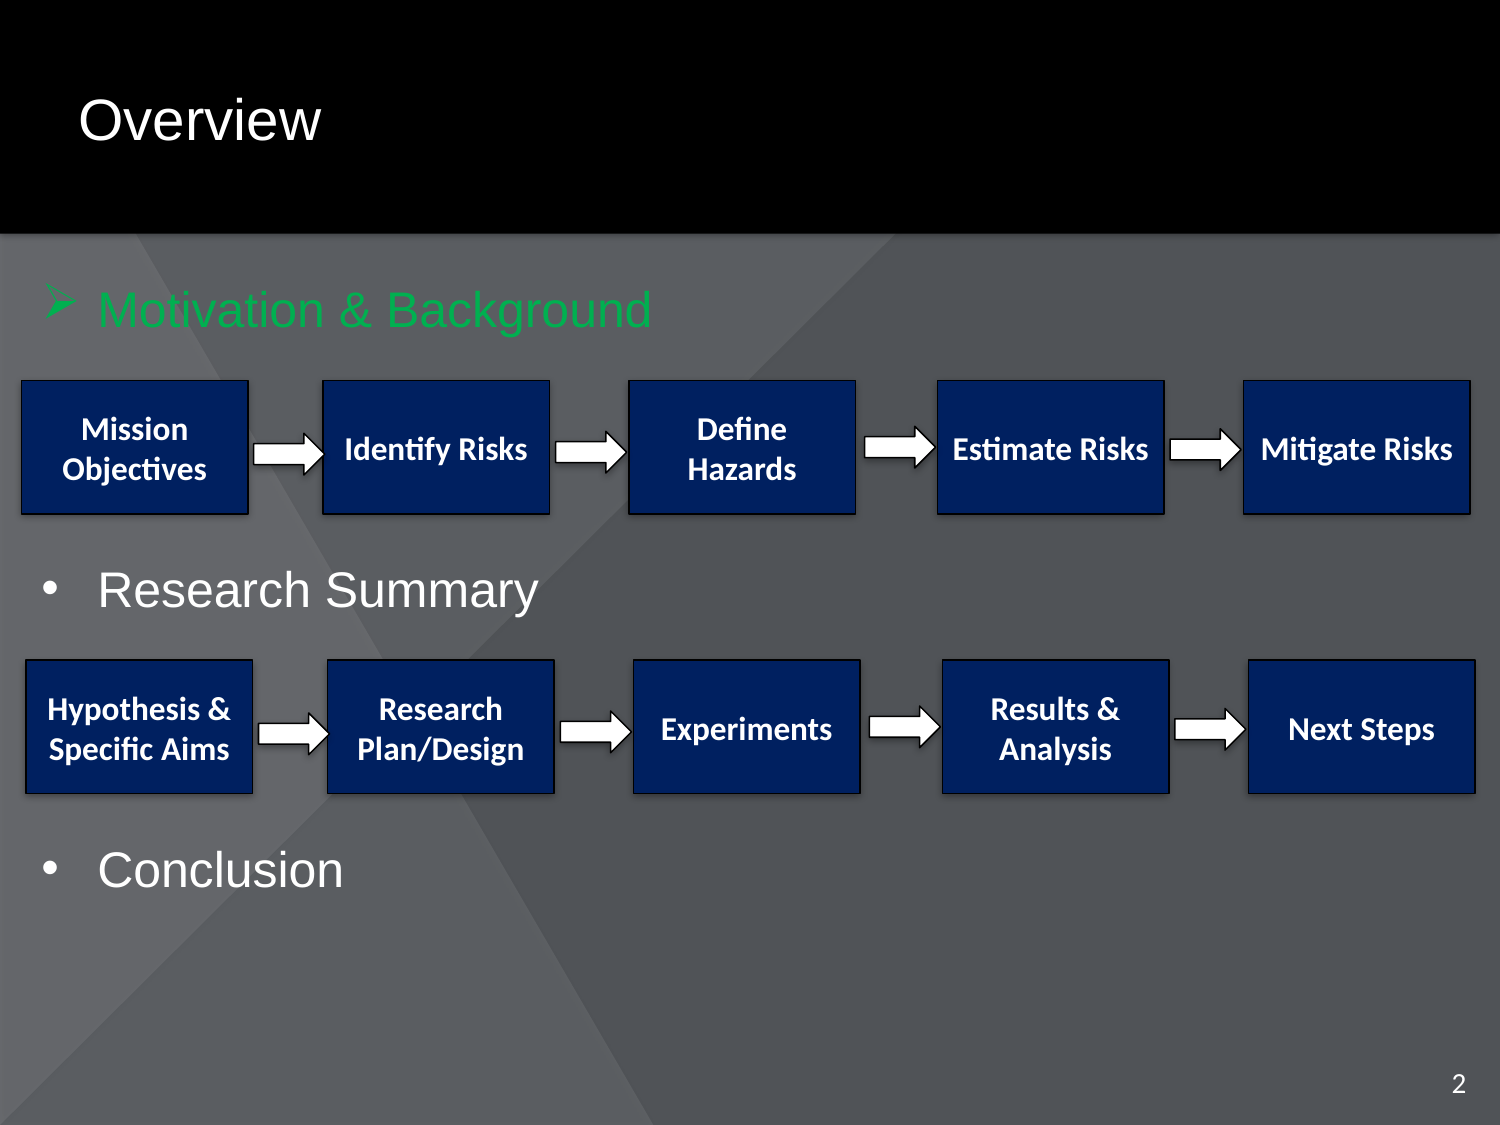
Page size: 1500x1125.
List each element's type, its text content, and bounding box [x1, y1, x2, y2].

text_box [25, 659, 1476, 794]
text_box [0, 0, 1500, 234]
title Overview [63, 22, 1437, 211]
text_box 2 [1436, 1057, 1482, 1108]
list Motivation & Background Research Summary Conclusion [26, 269, 1474, 382]
list Motivation & Background Research Summary Conclusion [26, 518, 1474, 658]
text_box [21, 380, 1471, 515]
list Motivation & Background Research Summary Conclusion [26, 802, 1474, 1013]
